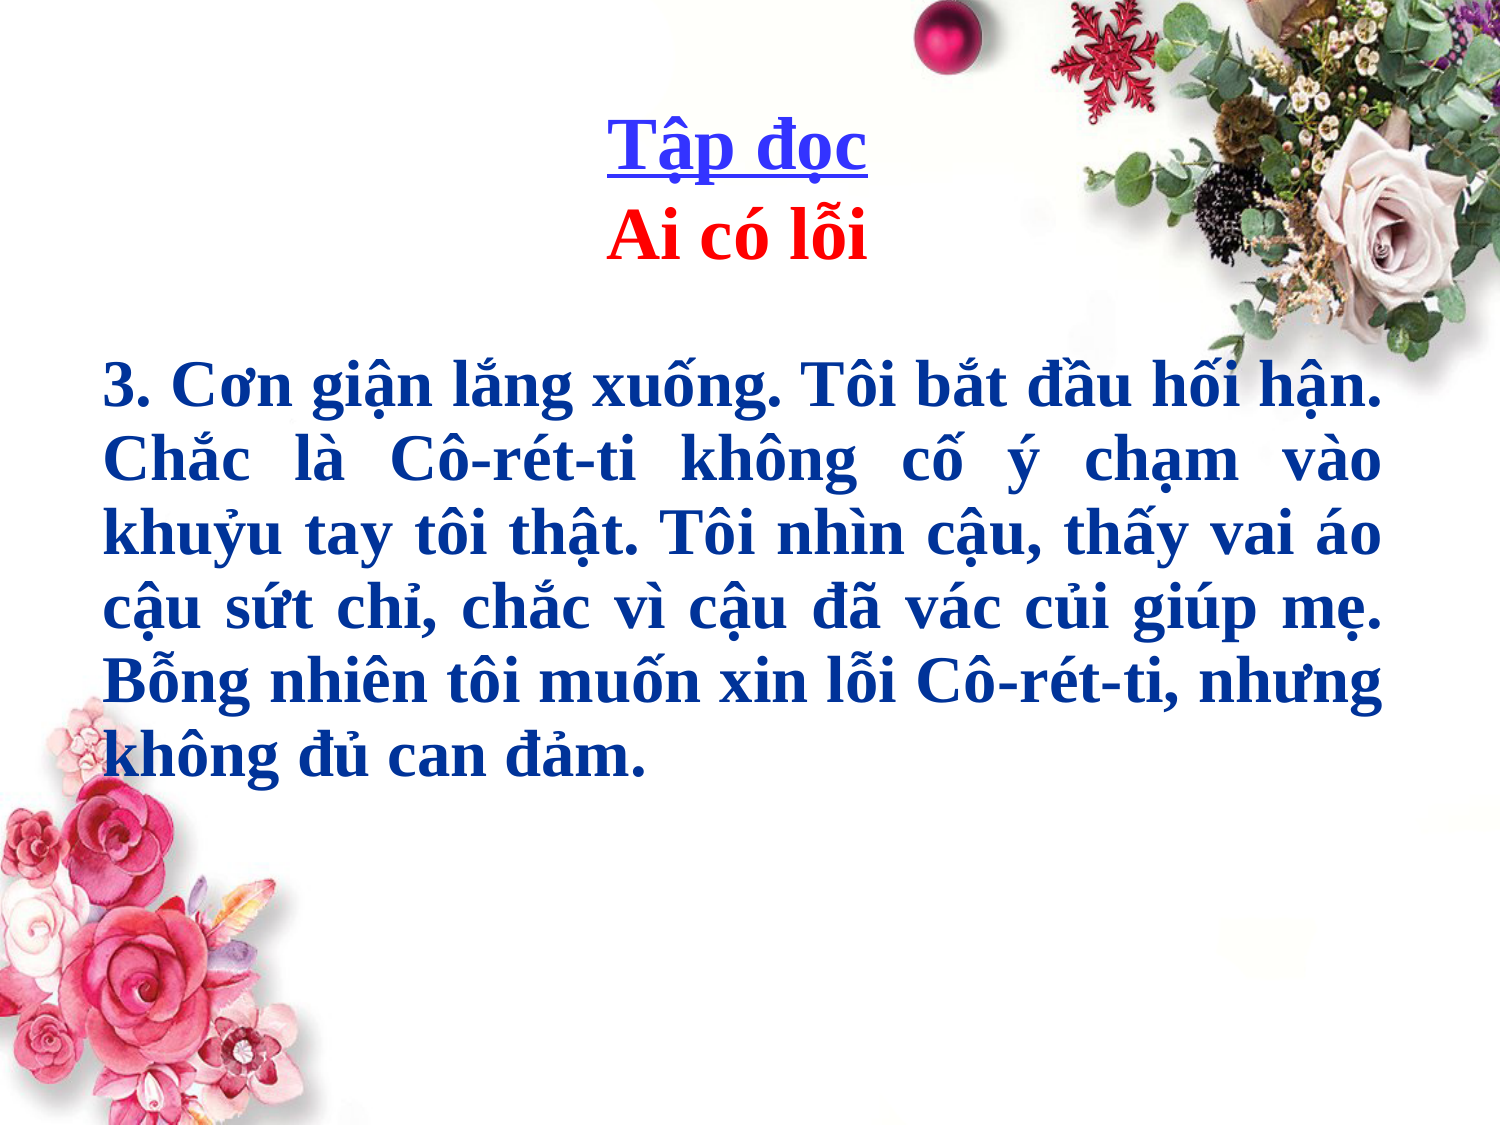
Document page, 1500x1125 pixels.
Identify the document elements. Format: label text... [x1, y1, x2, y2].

picture [0, 0, 1500, 1125]
text_box Tập đọc Ai có lỗi [437, 87, 1038, 283]
title 3. Cơn giận lắng xuống. Tôi bắt đầu hối hận. Chắc là Cô-rét-ti không cố ý chạm vào khuỷu tay tôi thật. Tôi nhìn cậu, thấy vai áo cậu sứt chỉ, chắc vì cậu đã vác củi giúp mẹ. Bỗng nhiên tôi muốn xin lỗi Cô-rét-ti, nhưng không đủ can đảm. [87, 200, 1400, 938]
